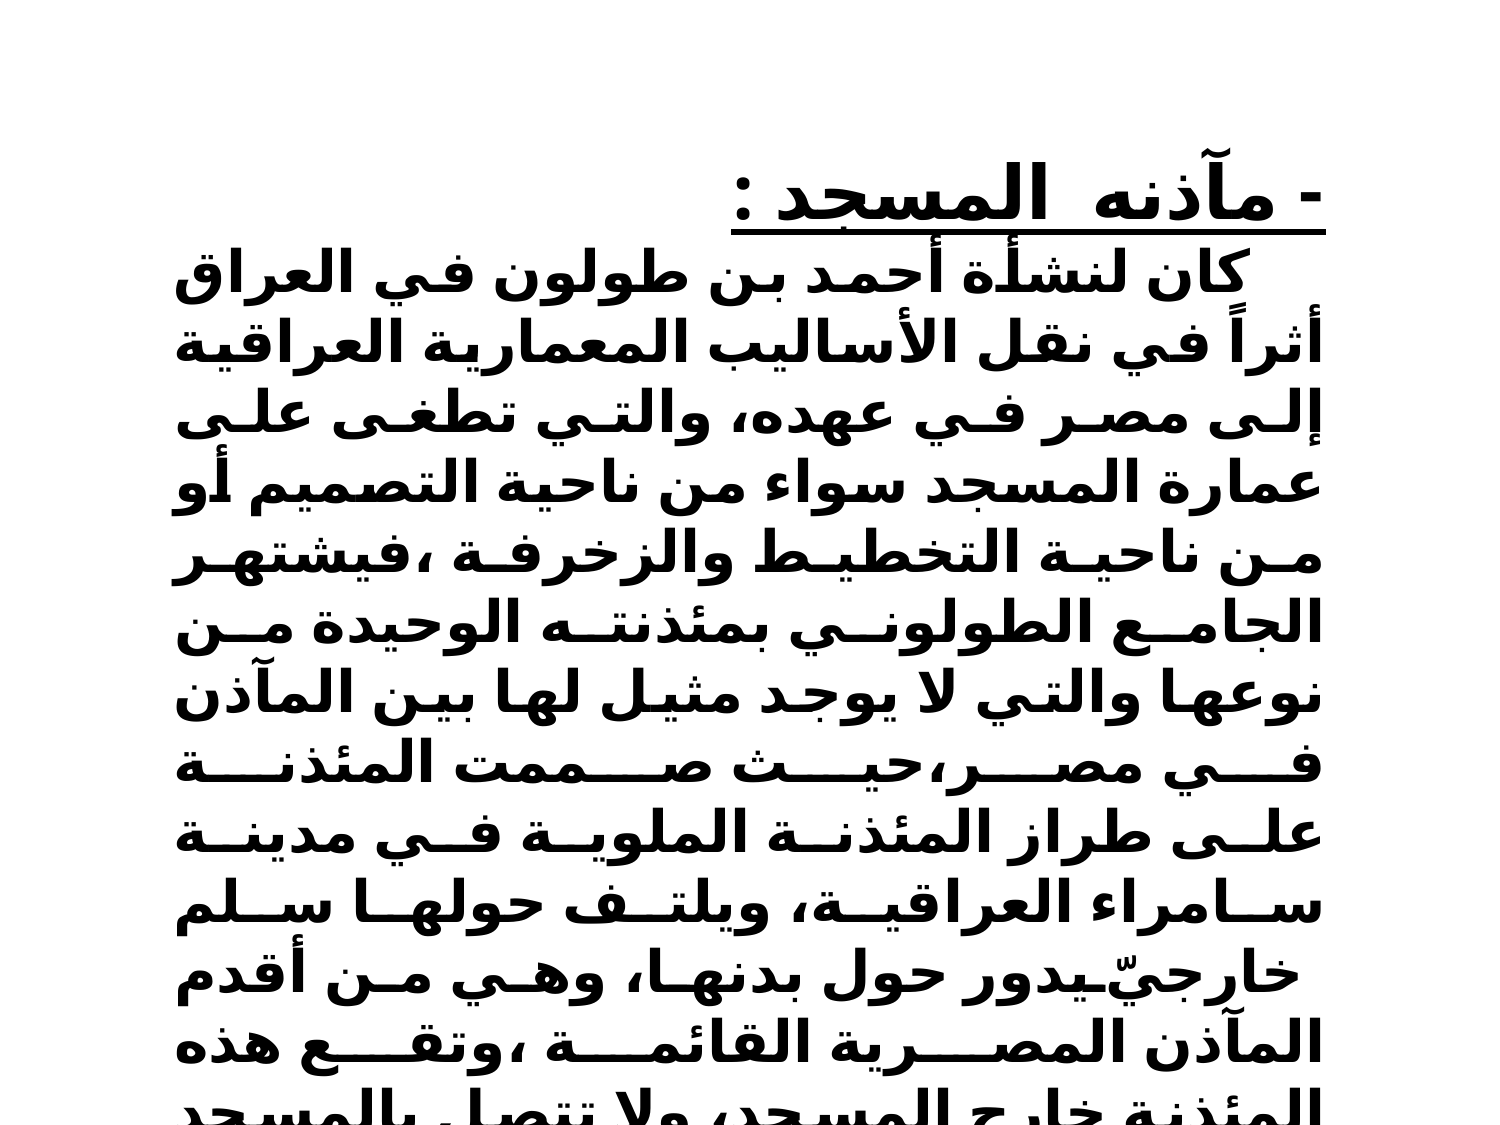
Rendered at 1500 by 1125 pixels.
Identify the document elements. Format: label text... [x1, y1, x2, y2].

text_box - مآذنه المسجد : كان لنشأة أحمد بن طولون في العراق أثراً في نقل الأساليب المعمارية العراقية إلى مصر في عهده، والتي تطغى على عمارة المسجد سواء من ناحية التصميم أو من ناحية التخطيط والزخرفة ،فيشتهر الجامع الطولوني بمئذنته الوحيدة من نوعها والتي لا يوجد مثيل لها بين المآذن في مصر،حيث صممت المئذنة على طراز المئذنة الملوية في مدينة سامراء العراقية، ويلتف حولها سلم خارجيّ يدور حول بدنها، وهي من أقدم المآذن المصرية القائمة ،وتقع هذه المئذنة خارج المسجد، ولا تتصل بالمسجد إلا عن طريق قنطرة محمولة على عقدين من طراز نعل "حدوه" الفرس ،ويبلغ ارتفاعها حوالي 40م . [159, 137, 1341, 1125]
